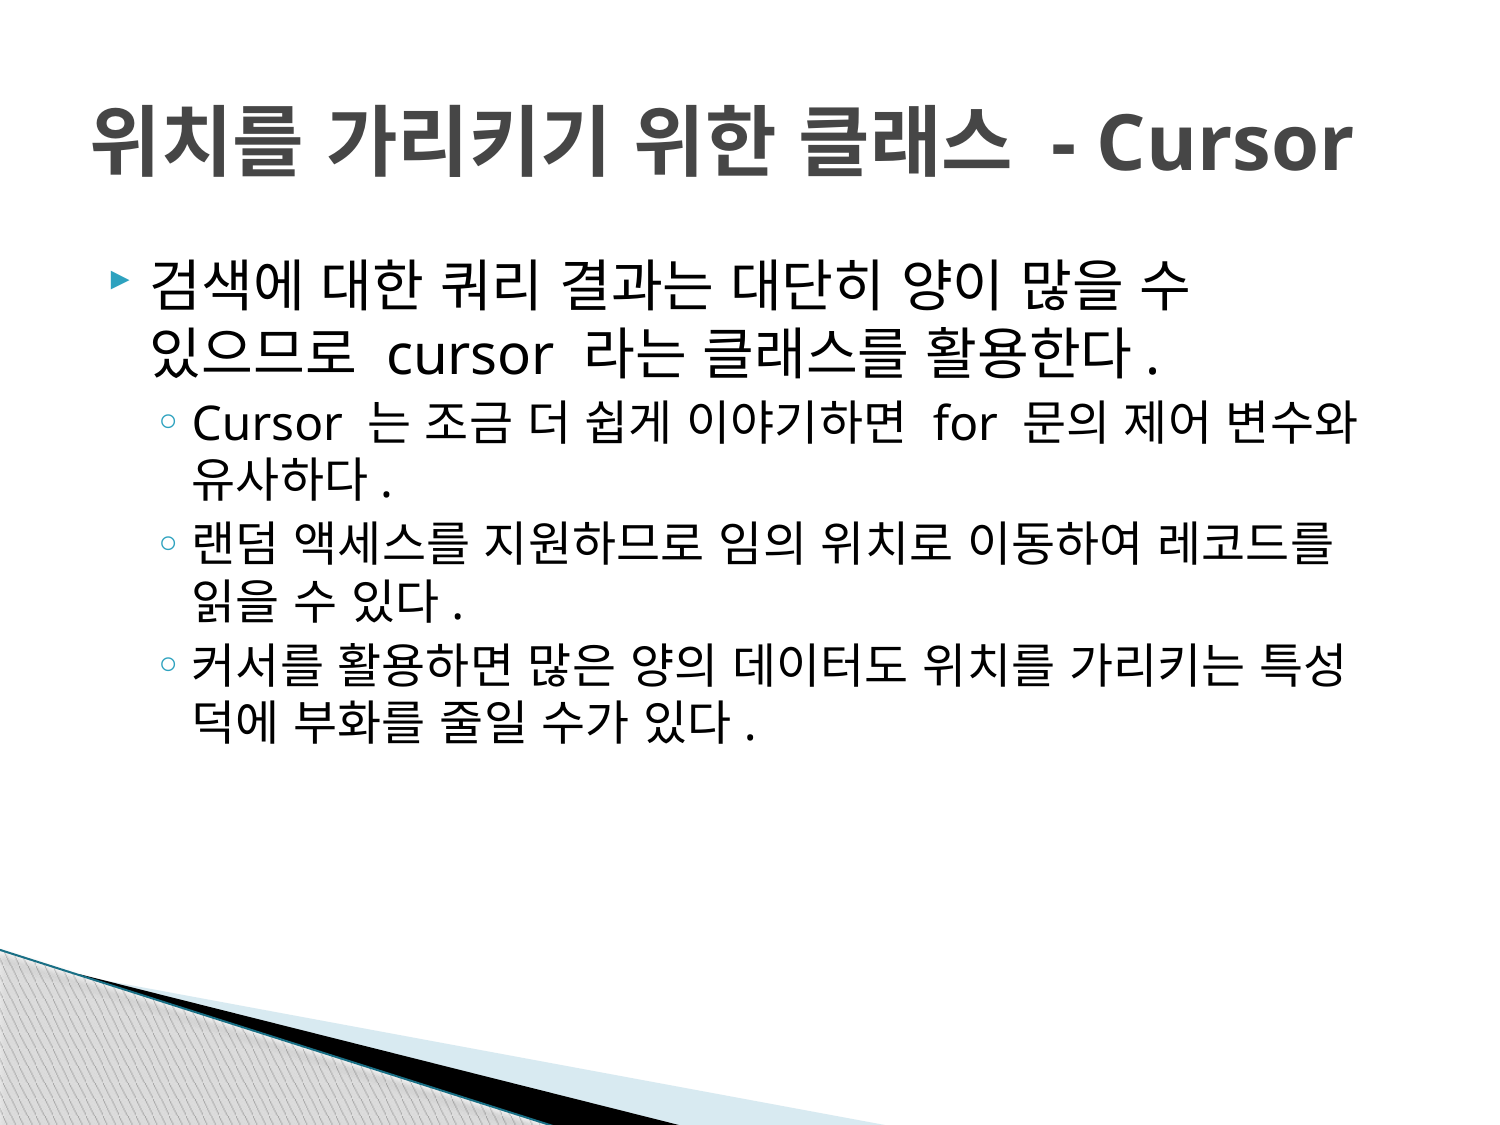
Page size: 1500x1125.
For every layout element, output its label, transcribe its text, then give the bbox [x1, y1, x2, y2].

title 위치를 가리키기 위한 클래스 - Cursor [75, 45, 1425, 233]
list 검색에 대한 쿼리 결과는 대단히 양이 많을 수 있으므로 cursor 라는 클래스를 활용한다. Cursor 는 조금 더 쉽게 이야기하면 for 문의 제어 변수와 유사하다. 랜덤 액세스를 지원하므로 임의 위치로 이동하여 레코드를 읽을 수 있다. 커서를 활용하면 많은 양의 데이터도 위치를 가리키는 특성 덕에 부화를 줄일 수가 있다. [75, 243, 1425, 986]
